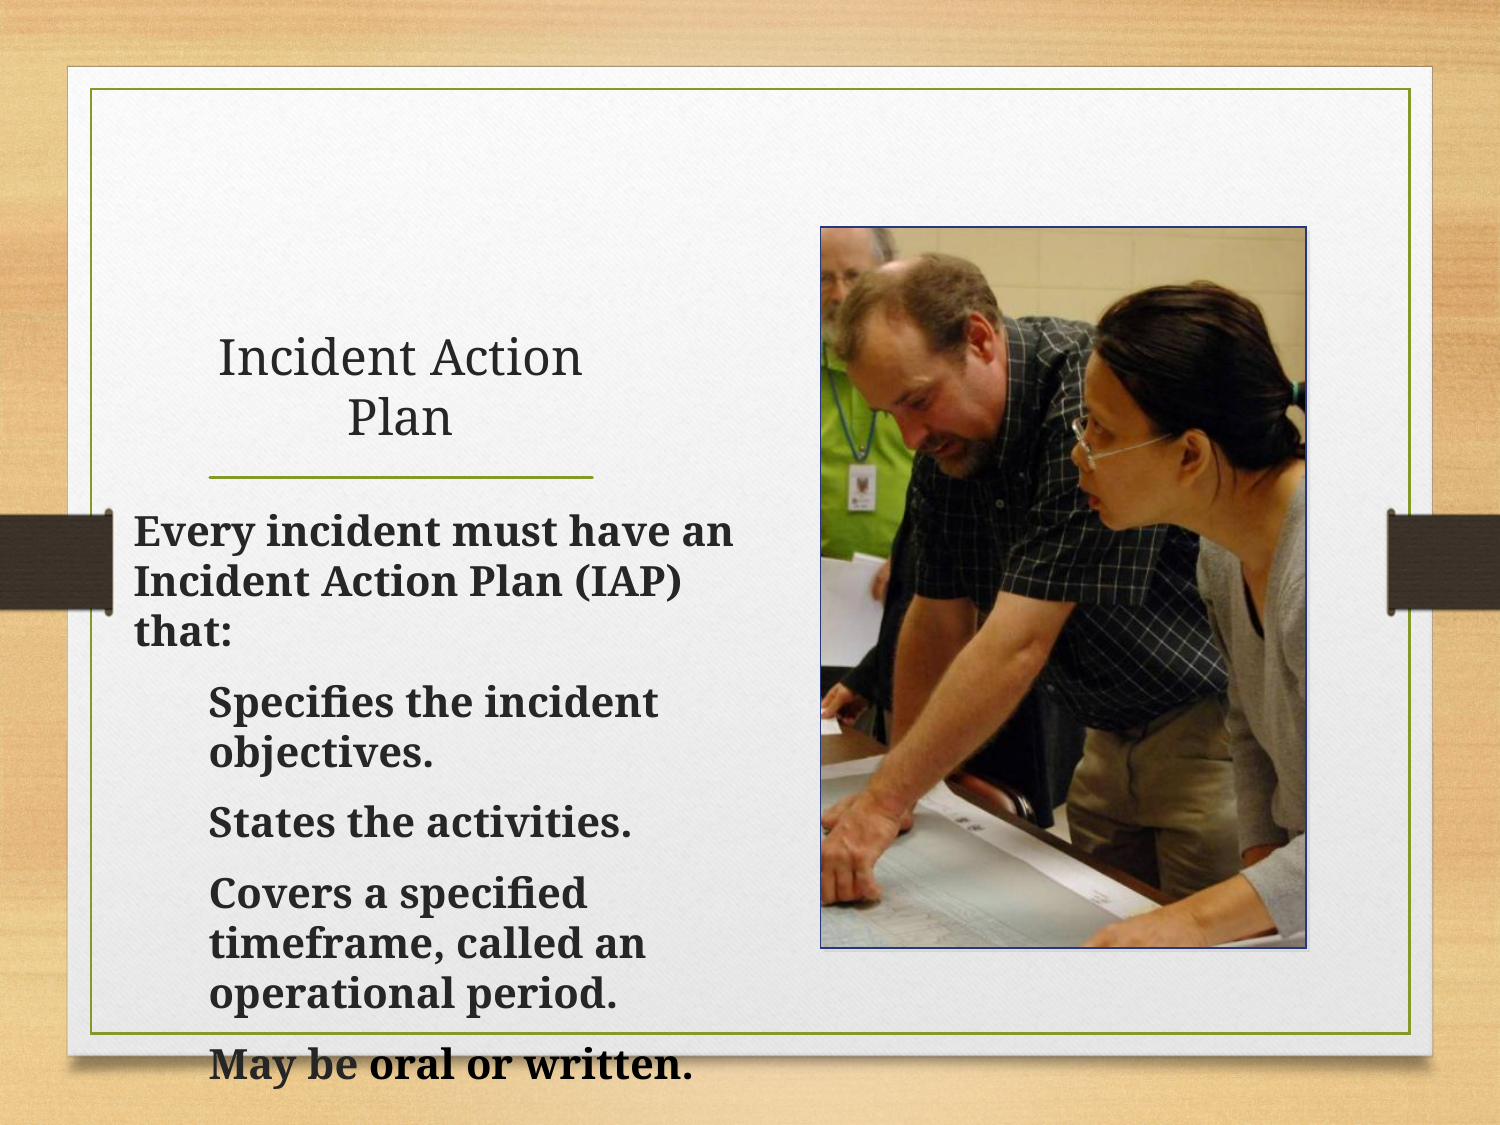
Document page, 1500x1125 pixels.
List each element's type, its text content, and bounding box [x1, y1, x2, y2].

title Incident Action Plan [193, 227, 610, 453]
picture [0, 0, 1500, 1125]
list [821, 227, 1306, 948]
list Every incident must have an Incident Action Plan (IAP) that: Specifies the incident objectives. States the activities. Covers a specified timeframe, called an operational period. May be oral or written. [118, 496, 750, 797]
